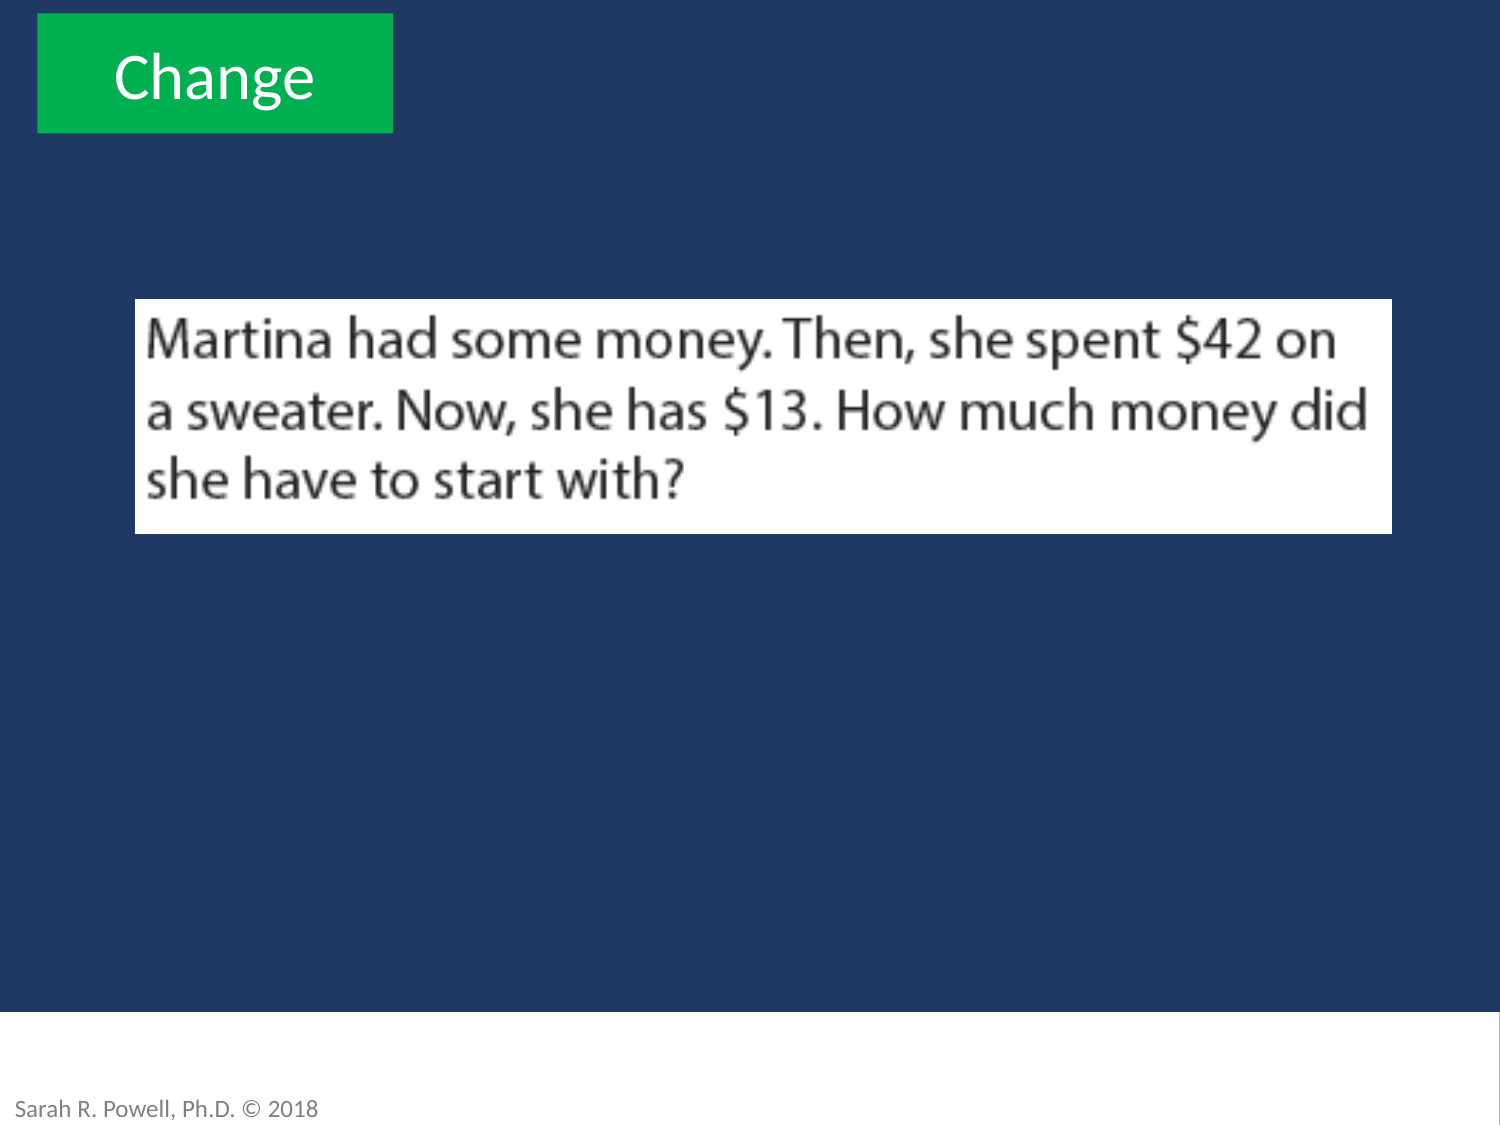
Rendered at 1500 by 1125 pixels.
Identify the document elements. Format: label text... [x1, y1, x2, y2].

text_box Change [36, 12, 394, 134]
picture [134, 299, 1392, 534]
